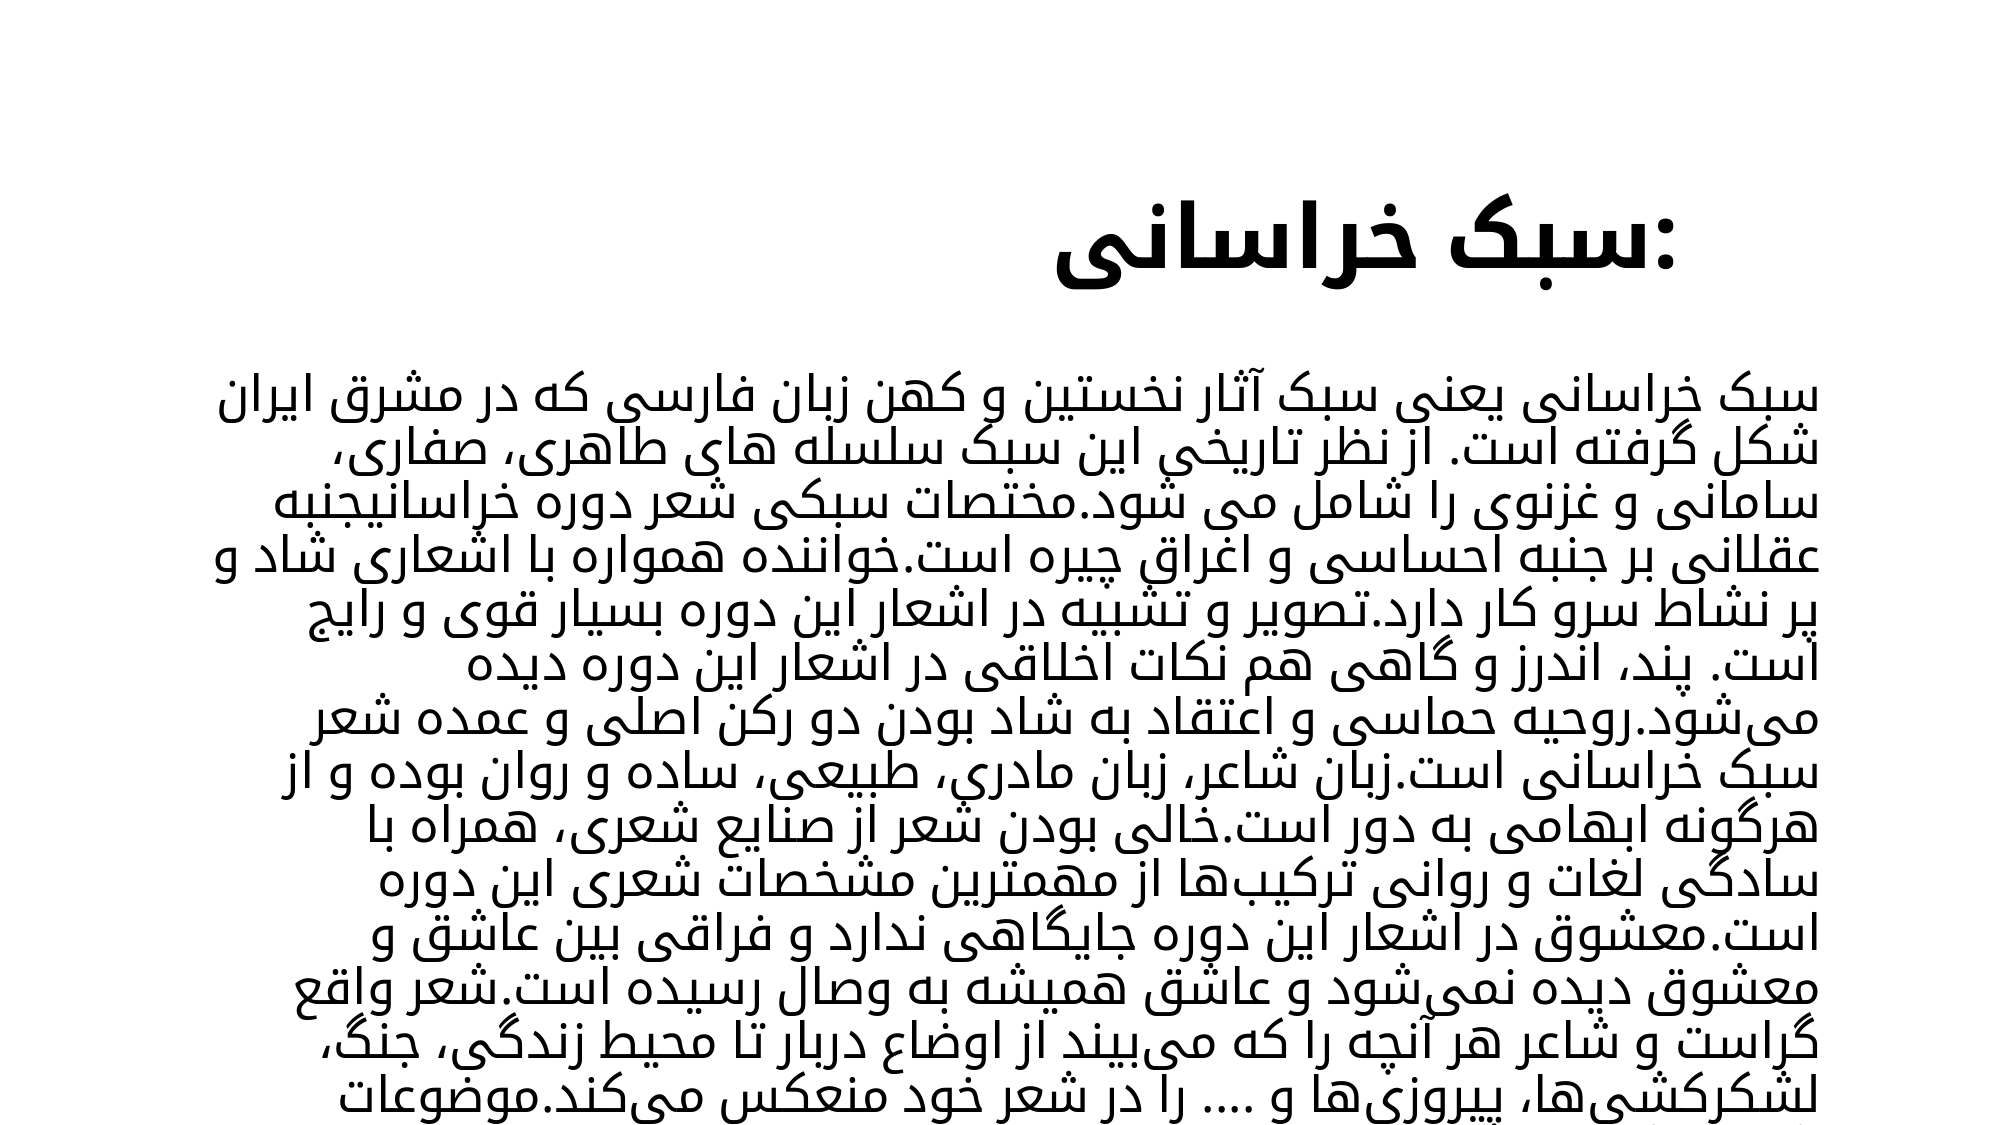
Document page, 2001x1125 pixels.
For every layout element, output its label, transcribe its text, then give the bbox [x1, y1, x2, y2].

title سبک خراسانی: [980, 184, 1750, 296]
subtitle سبک خراسانی یعنی سبک آثار نخستین و کهن زبان فارسی که در مشرق ایران شکل گرفته است. از نظر تاریخی این سبک سلسله های طاهری، صفاری، سامانی و غزنوی را شامل می شود.مختصات سبکی شعر دوره خراسانیجنبه عقلانی بر جنبه احساسی و اغراق چیره است.خواننده همواره با اشعاری شاد و پر نشاط سرو کار دارد.تصویر و تشبیه در اشعار این دوره بسیار قوی و رایج است. پند، اندرز و گاهی هم نکات اخلاقی در اشعار این دوره دیده می‌شود.روحیه حماسی و اعتقاد به شاد بودن دو رکن اصلی و عمده شعر سبک خراسانی است.زبان شاعر، زبان مادری، طبیعی، ساده و روان بوده و از هرگونه ابهامی به دور است.خالی بودن شعر از صنایع شعری، همراه با سادگی لغات و روانی ترکیب‌ها از مهمترین مشخصات شعری این دوره است.معشوق در اشعار این دوره جایگاهی ندارد و فراقی بین عاشق و معشوق دیده نمی‌شود و عاشق همیشه به وصال رسیده است.شعر واقع گراست و شاعر هر آنچه را که می‌بیند از اوضاع دربار تا محیط زندگی، جنگ، لشکرکشی‌ها، پیروزی‌ها و .... را در شعر خود منعکس می‌کند.موضوعات شعری شامل مرثیه، حکمت، موعظه، حماسه، غنا و داستان سرایی است اما موضوع اصلی اشعار این دوره ابتدا مدح و سپس وصف می و معشوق است. [190, 360, 1838, 632]
